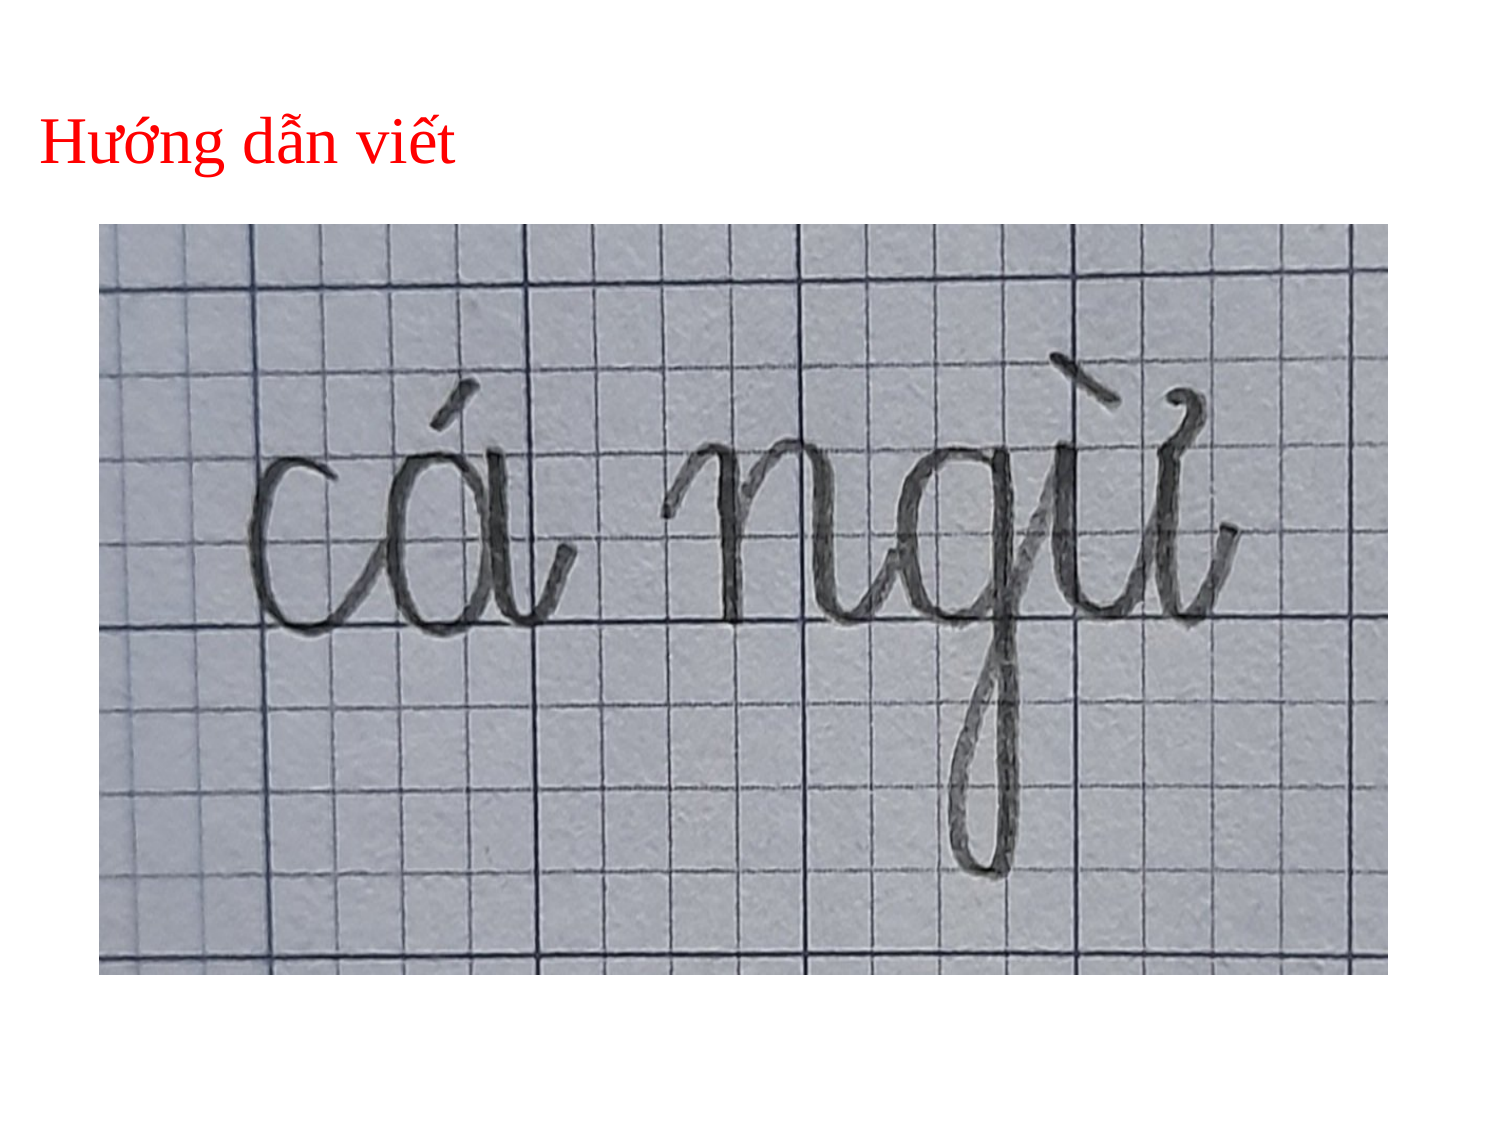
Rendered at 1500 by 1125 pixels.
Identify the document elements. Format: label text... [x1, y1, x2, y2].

text_box Hướng dẫn viết [24, 89, 488, 265]
picture [99, 224, 1388, 976]
